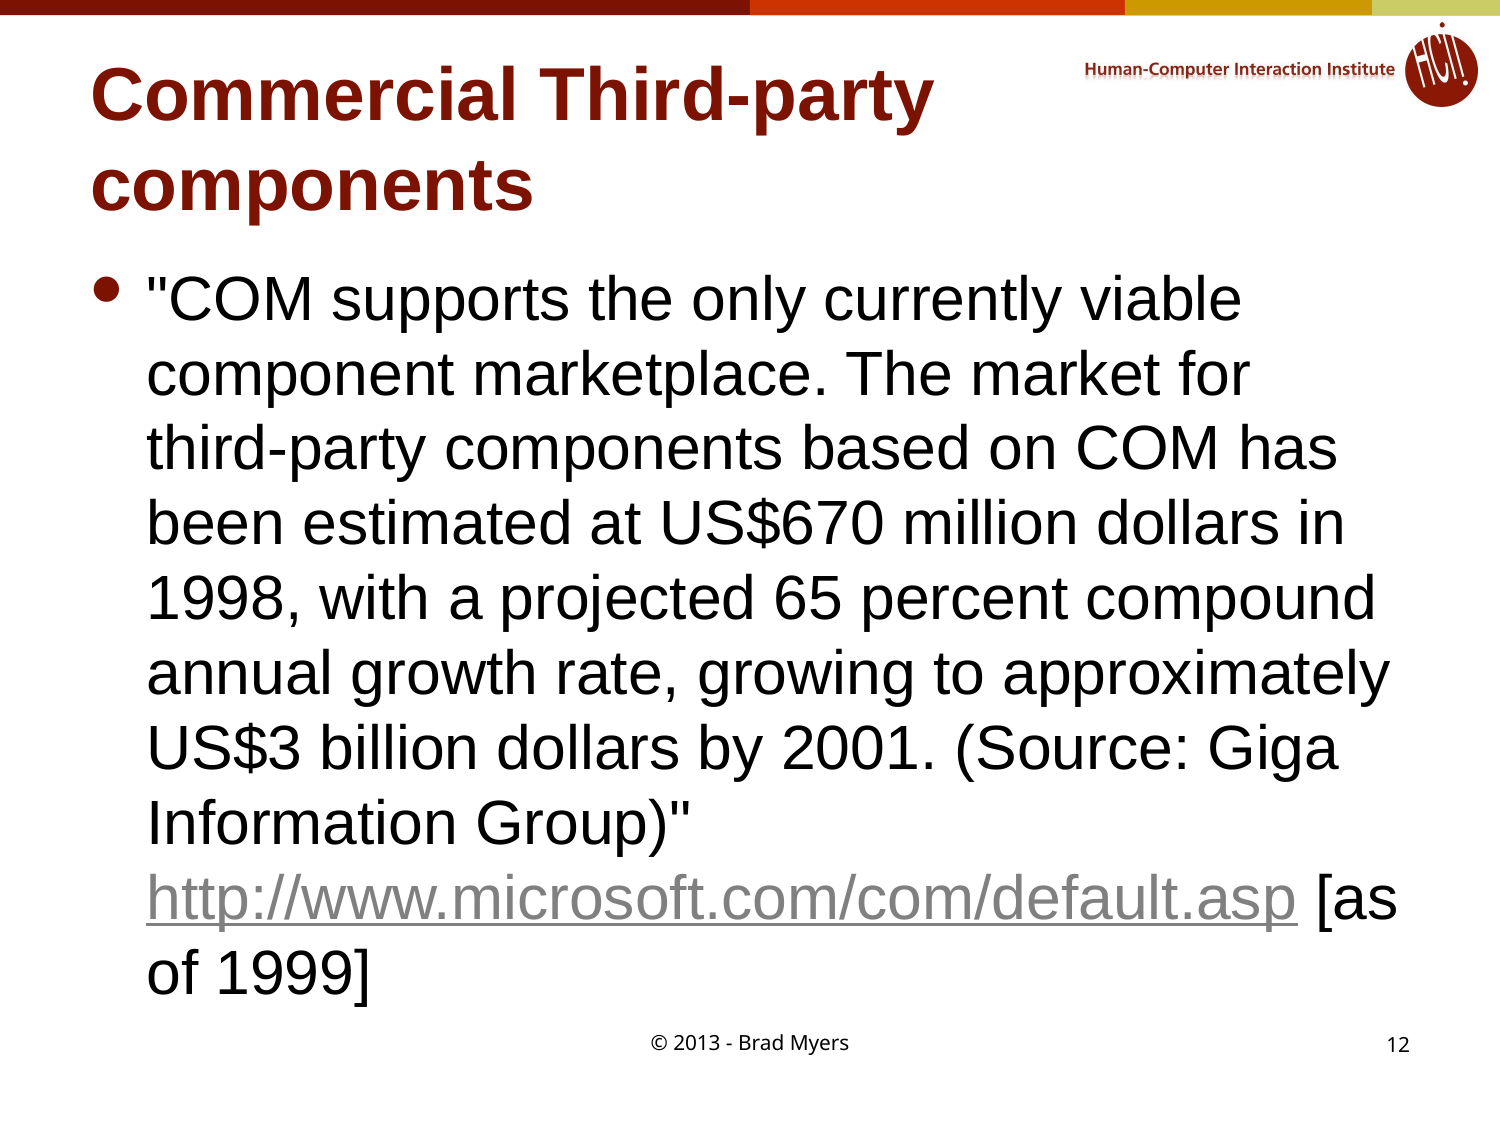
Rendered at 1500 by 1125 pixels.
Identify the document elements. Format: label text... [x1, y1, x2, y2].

footer © 2013 - Brad Myers [512, 1024, 988, 1101]
picture [1313, 22, 1478, 107]
title Commercial Third-party components [74, 19, 1313, 233]
slide_number 12 [1074, 1024, 1426, 1101]
list "COM supports the only currently viable component marketplace. The market for third-party components based on COM has been estimated at US$670 million dollars in 1998, with a projected 65 percent compound annual growth rate, growing to approximately US$3 billion dollars by 2001. (Source: Giga Information Group)" http://www.microsoft.com/com/default.asp [as of 1999] [74, 249, 1426, 974]
